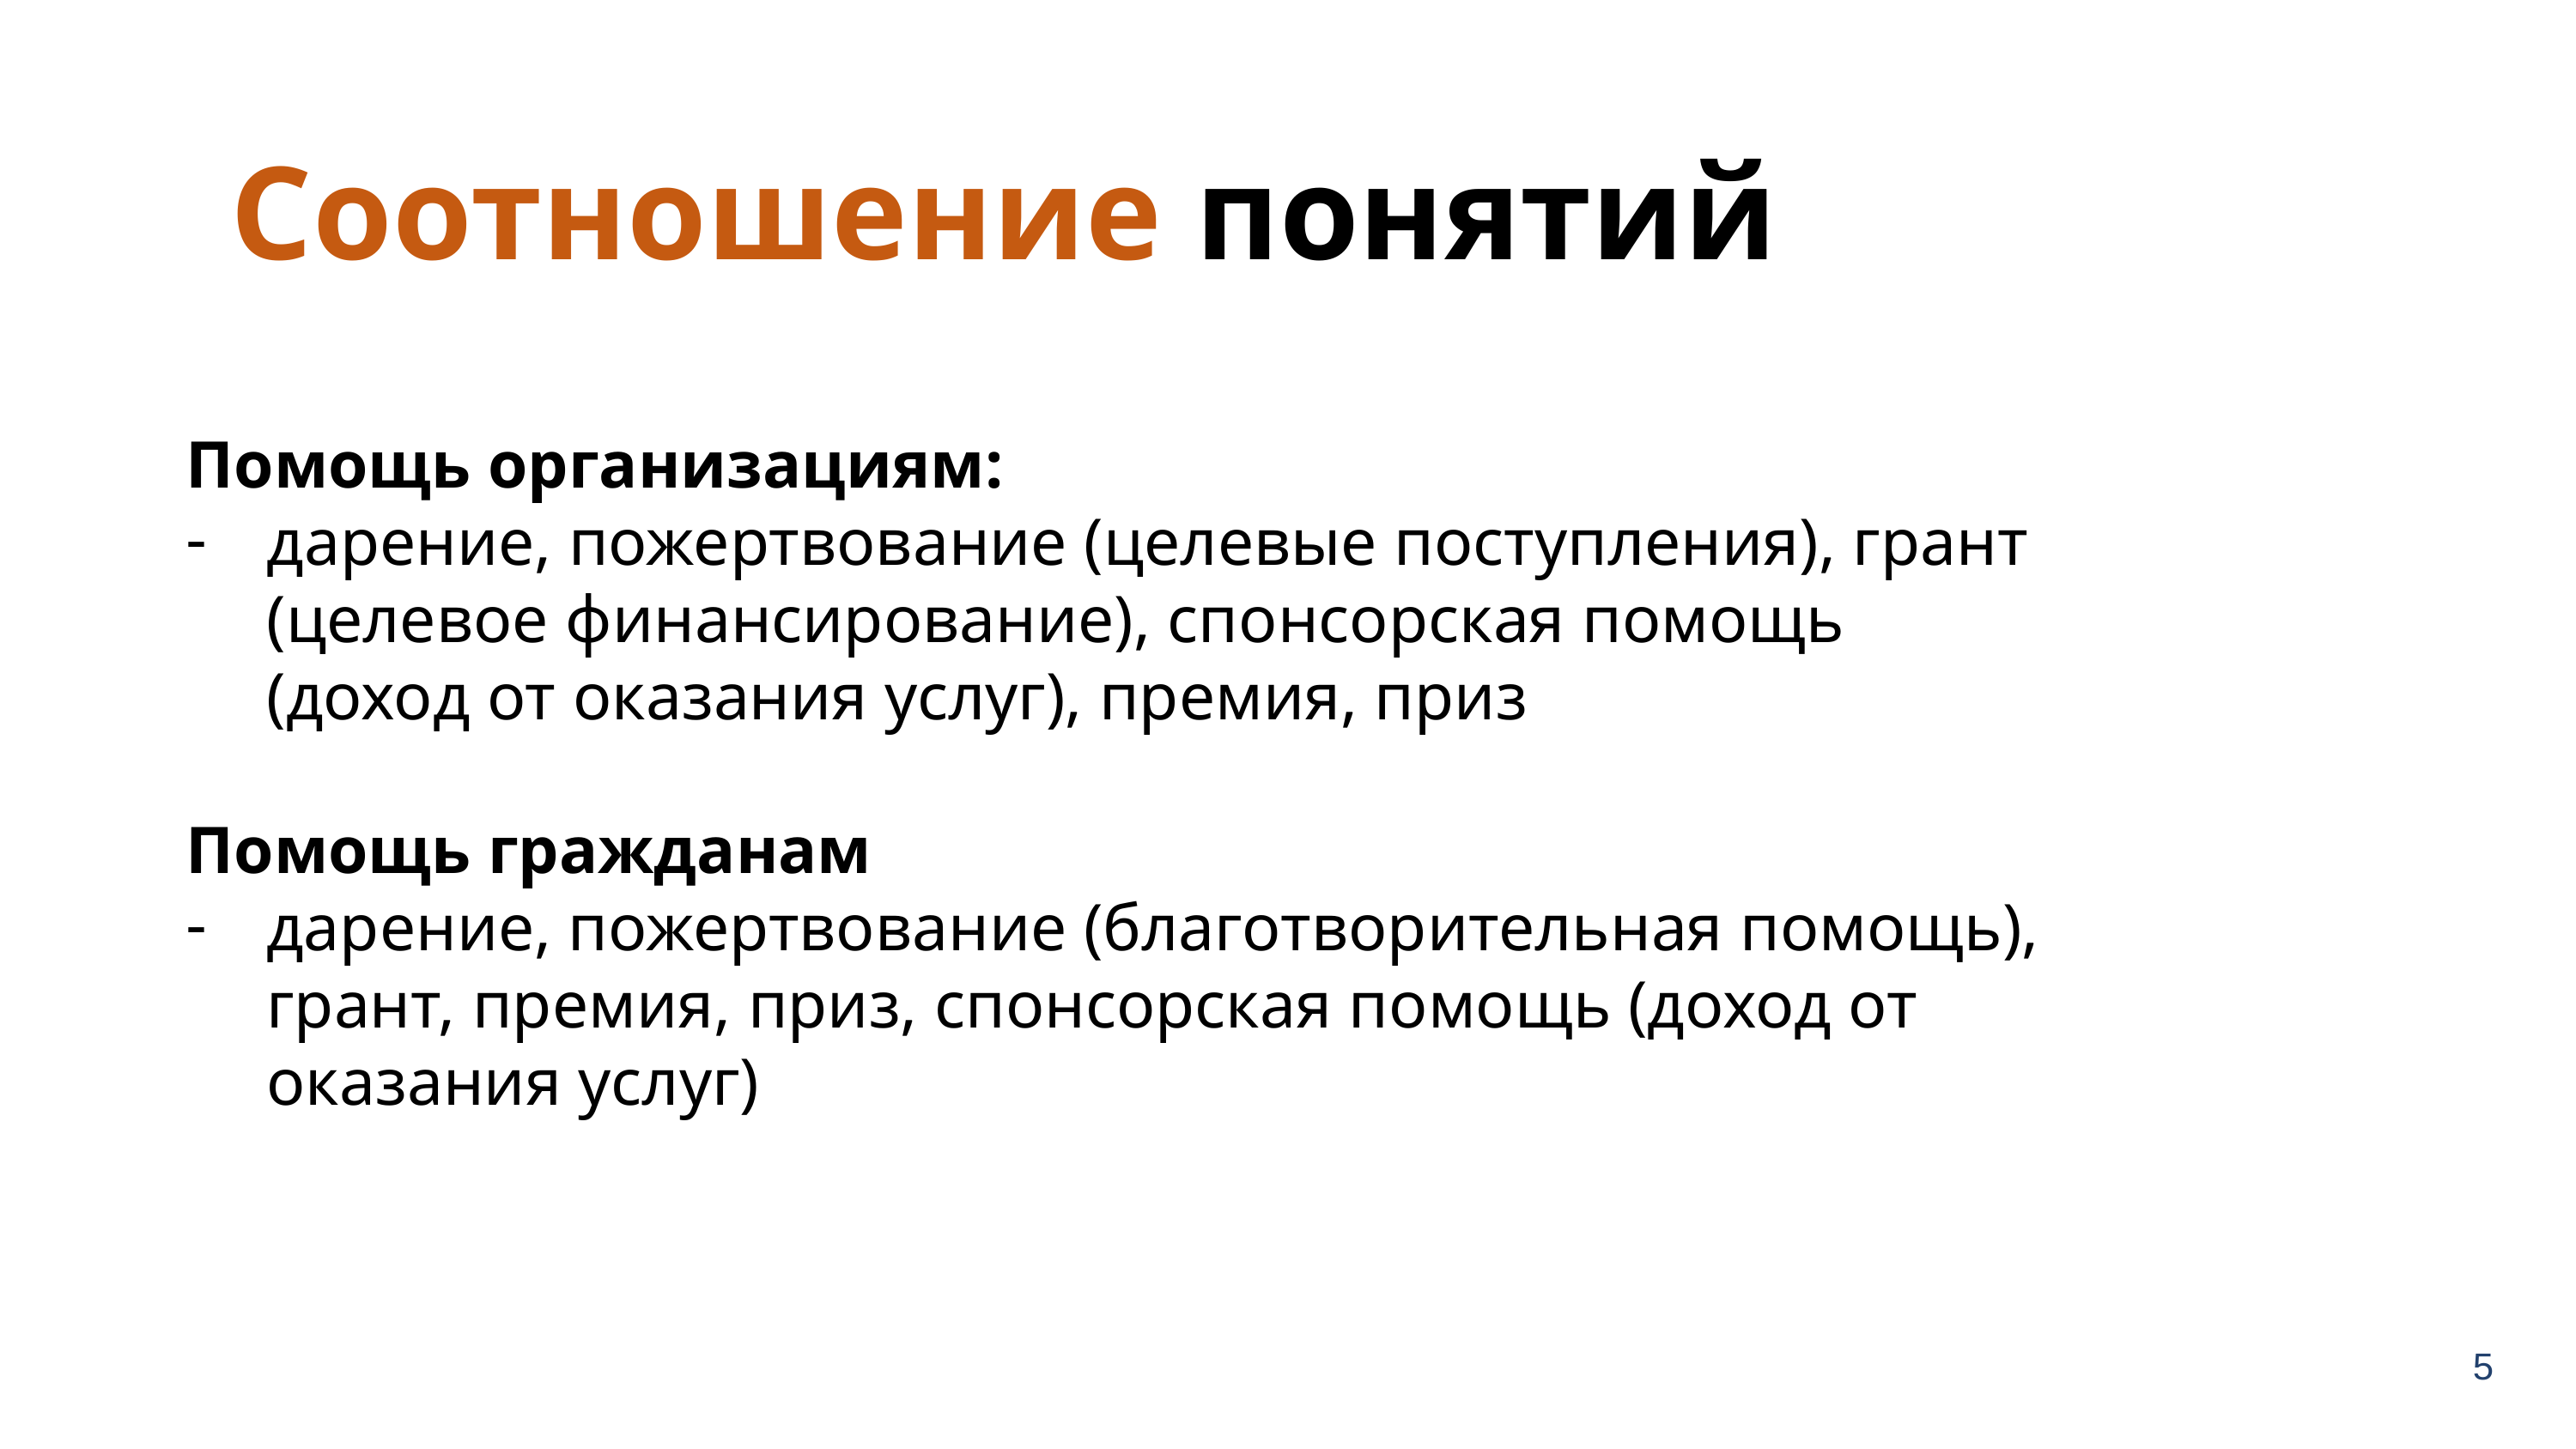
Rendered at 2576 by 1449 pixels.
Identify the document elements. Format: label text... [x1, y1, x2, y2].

text_box 5 [2447, 1323, 2519, 1406]
text_box Соотношение понятий [211, 111, 2006, 300]
text_box Помощь организациям: дарение, пожертвование (целевые поступления), грант (целевое финансирование), спонсорская помощь (доход от оказания услуг), премия, приз [173, 416, 2059, 725]
text_box Помощь гражданам дарение, пожертвование (благотворительная помощь), грант, премия, приз, спонсорская помощь (доход от оказания услуг) [173, 725, 2111, 1125]
